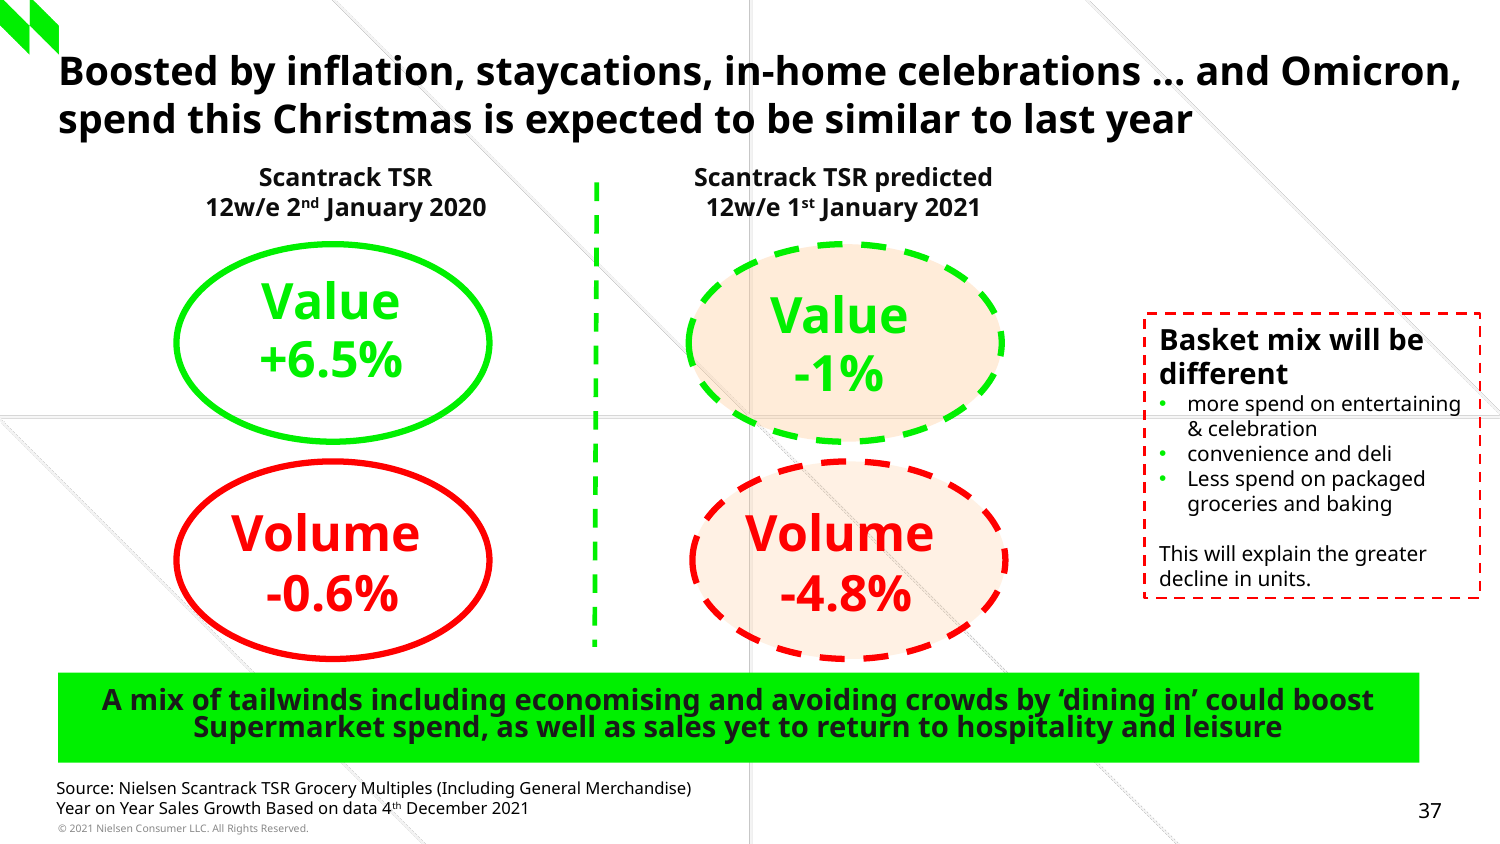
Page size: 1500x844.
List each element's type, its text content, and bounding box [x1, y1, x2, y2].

text_box Scantrack TSR 12w/e 2nd January 2020 [144, 153, 548, 229]
text_box Source: Nielsen Scantrack TSR Grocery Multiples (Including General Merchandise) Year on Year Sales Growth Based on data 4th December 2021 [41, 770, 1241, 826]
text_box [206, 244, 460, 285]
text_box [692, 495, 730, 625]
text_box A mix of tailwinds including economising and avoiding crowds by ‘dining in’ could boost Supermarket spend, as well as sales yet to return to hospitality and leisure [58, 672, 1420, 763]
text_box Basket mix will be different more spend on entertaining & celebration convenience and deli Less spend on packaged groceries and baking This will explain the greater decline in units. [1144, 313, 1480, 598]
text_box Boosted by inflation, staycations, in-home celebrations … and Omicron, spend this Christmas is expected to be similar to last year [58, 31, 1474, 96]
text_box Volume -4.8% [730, 493, 950, 629]
text_box [218, 461, 490, 659]
text_box Volume -0.6% [216, 493, 437, 629]
text_box [707, 259, 1002, 442]
text_box Value -1% [730, 299, 949, 406]
text_box [197, 392, 469, 442]
text_box Scantrack TSR predicted 12w/e 1st January 2021 [639, 153, 1049, 259]
text_box Value +6.5% [0, 285, 707, 392]
picture [0, 0, 1500, 844]
text_box [734, 461, 1006, 659]
text_box [176, 494, 216, 626]
